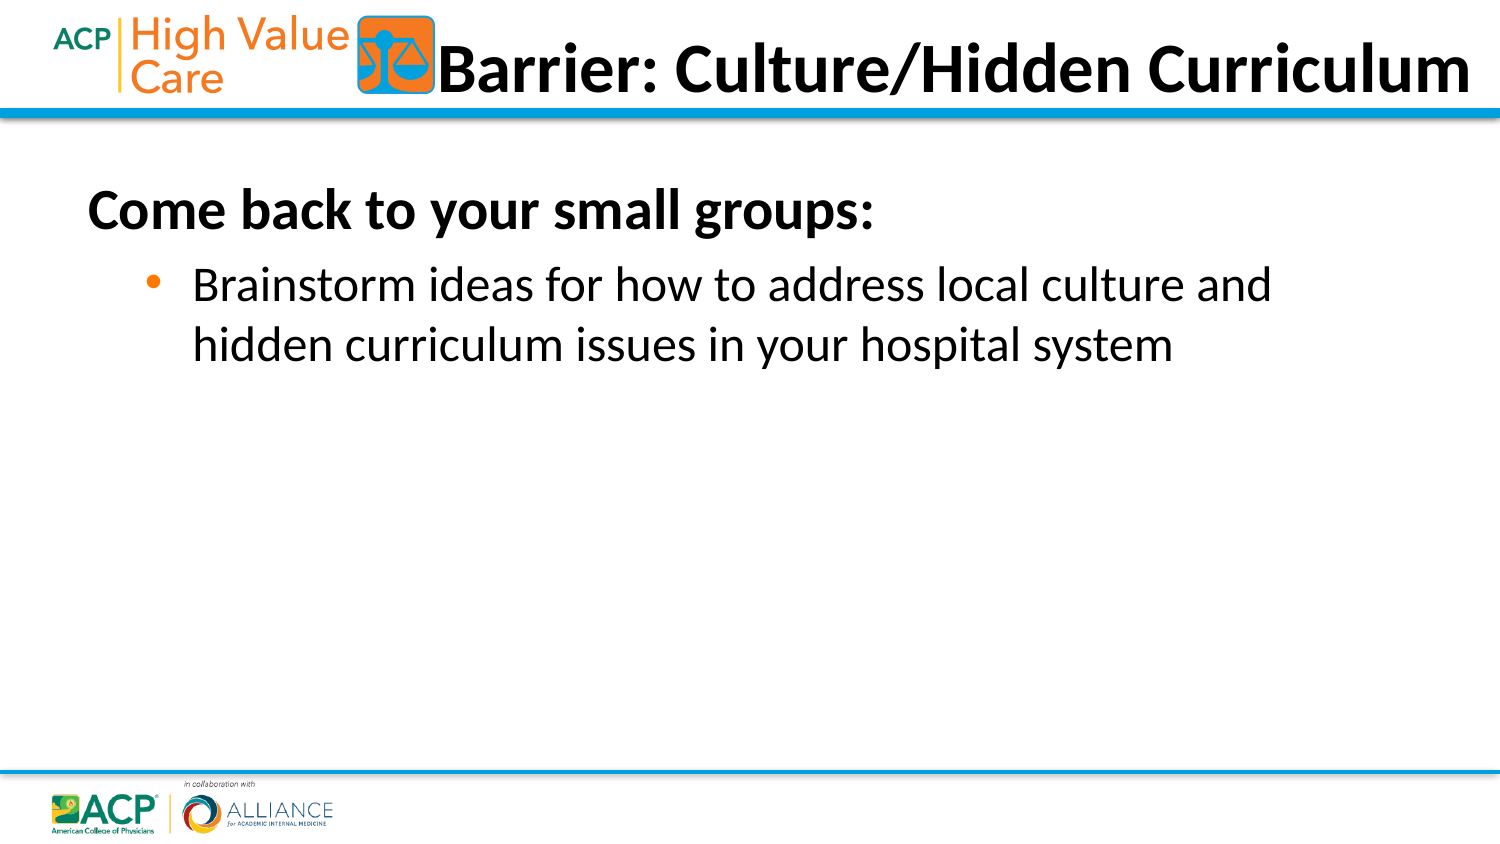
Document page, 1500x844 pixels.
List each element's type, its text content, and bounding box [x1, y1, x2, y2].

text_box Barrier: Culture/Hidden Curriculum [422, 1, 1500, 143]
picture [398, 45, 422, 64]
list Come back to your small groups: Brainstorm ideas for how to address local culture and hidden curriculum issues in your hospital system [73, 163, 1424, 682]
picture [53, 15, 422, 94]
